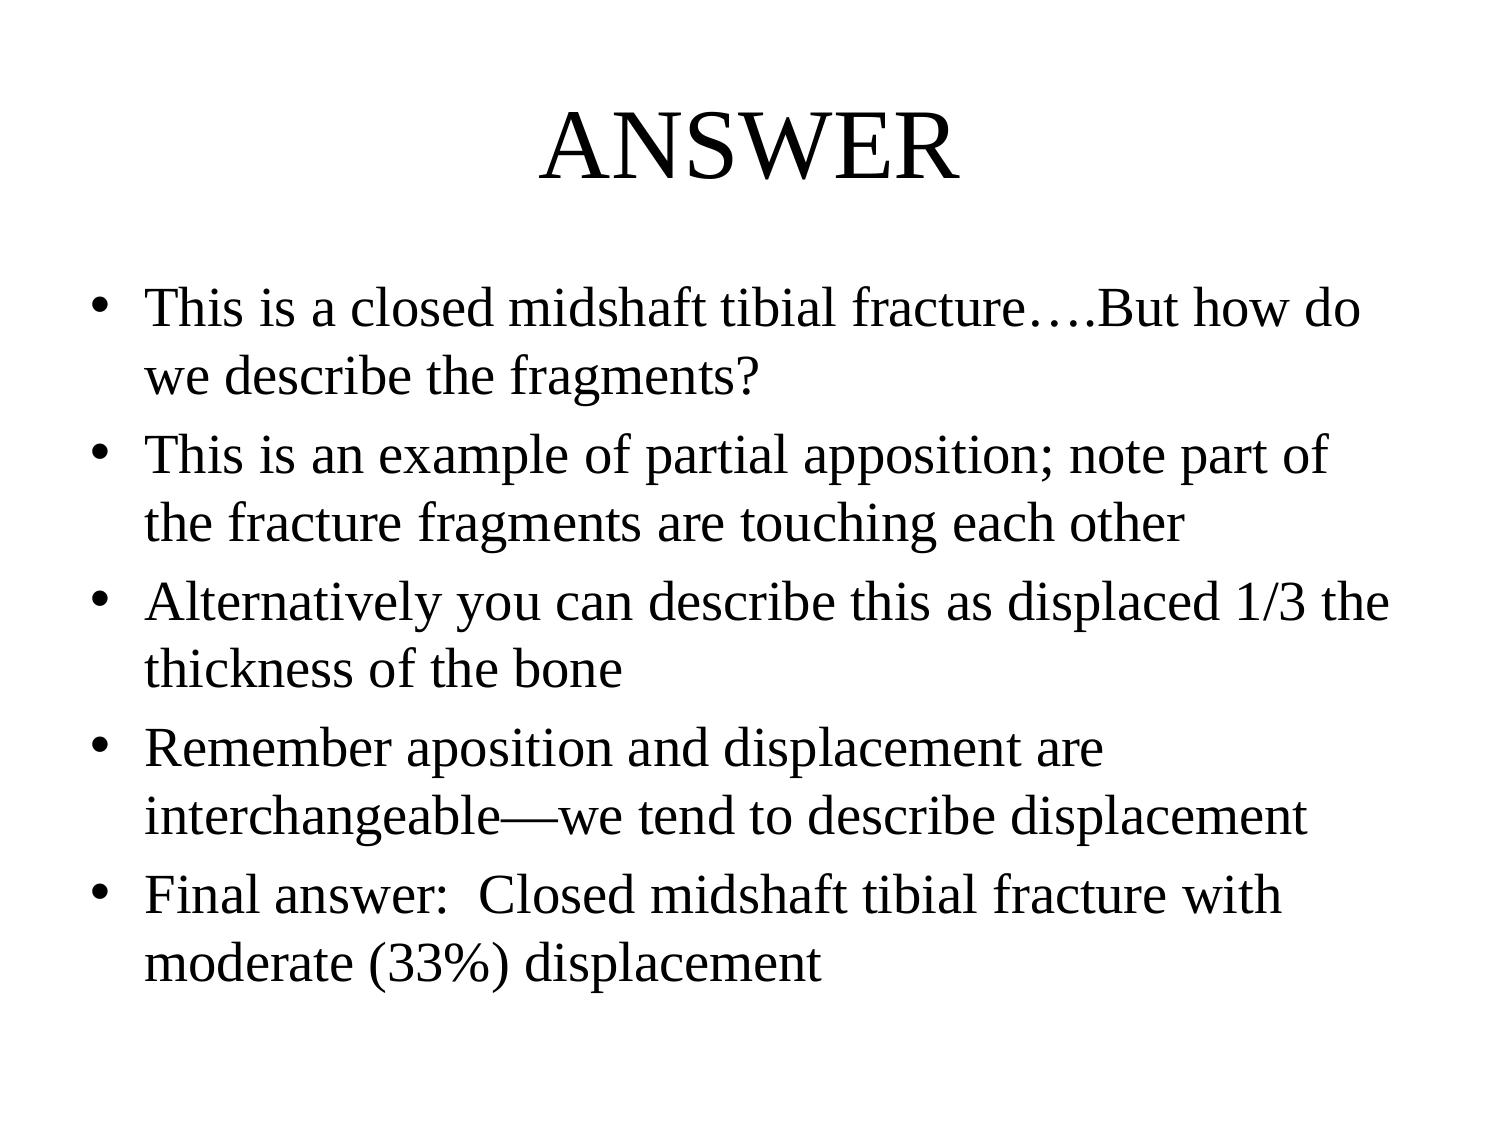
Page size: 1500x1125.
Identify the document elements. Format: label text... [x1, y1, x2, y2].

title ANSWER [75, 45, 1425, 233]
list This is a closed midshaft tibial fracture….But how do we describe the fragments? This is an example of partial apposition; note part of the fracture fragments are touching each other Alternatively you can describe this as displaced 1/3 the thickness of the bone Remember aposition and displacement are interchangeable—we tend to describe displacement Final answer: Closed midshaft tibial fracture with moderate (33%) displacement [75, 262, 1425, 1005]
